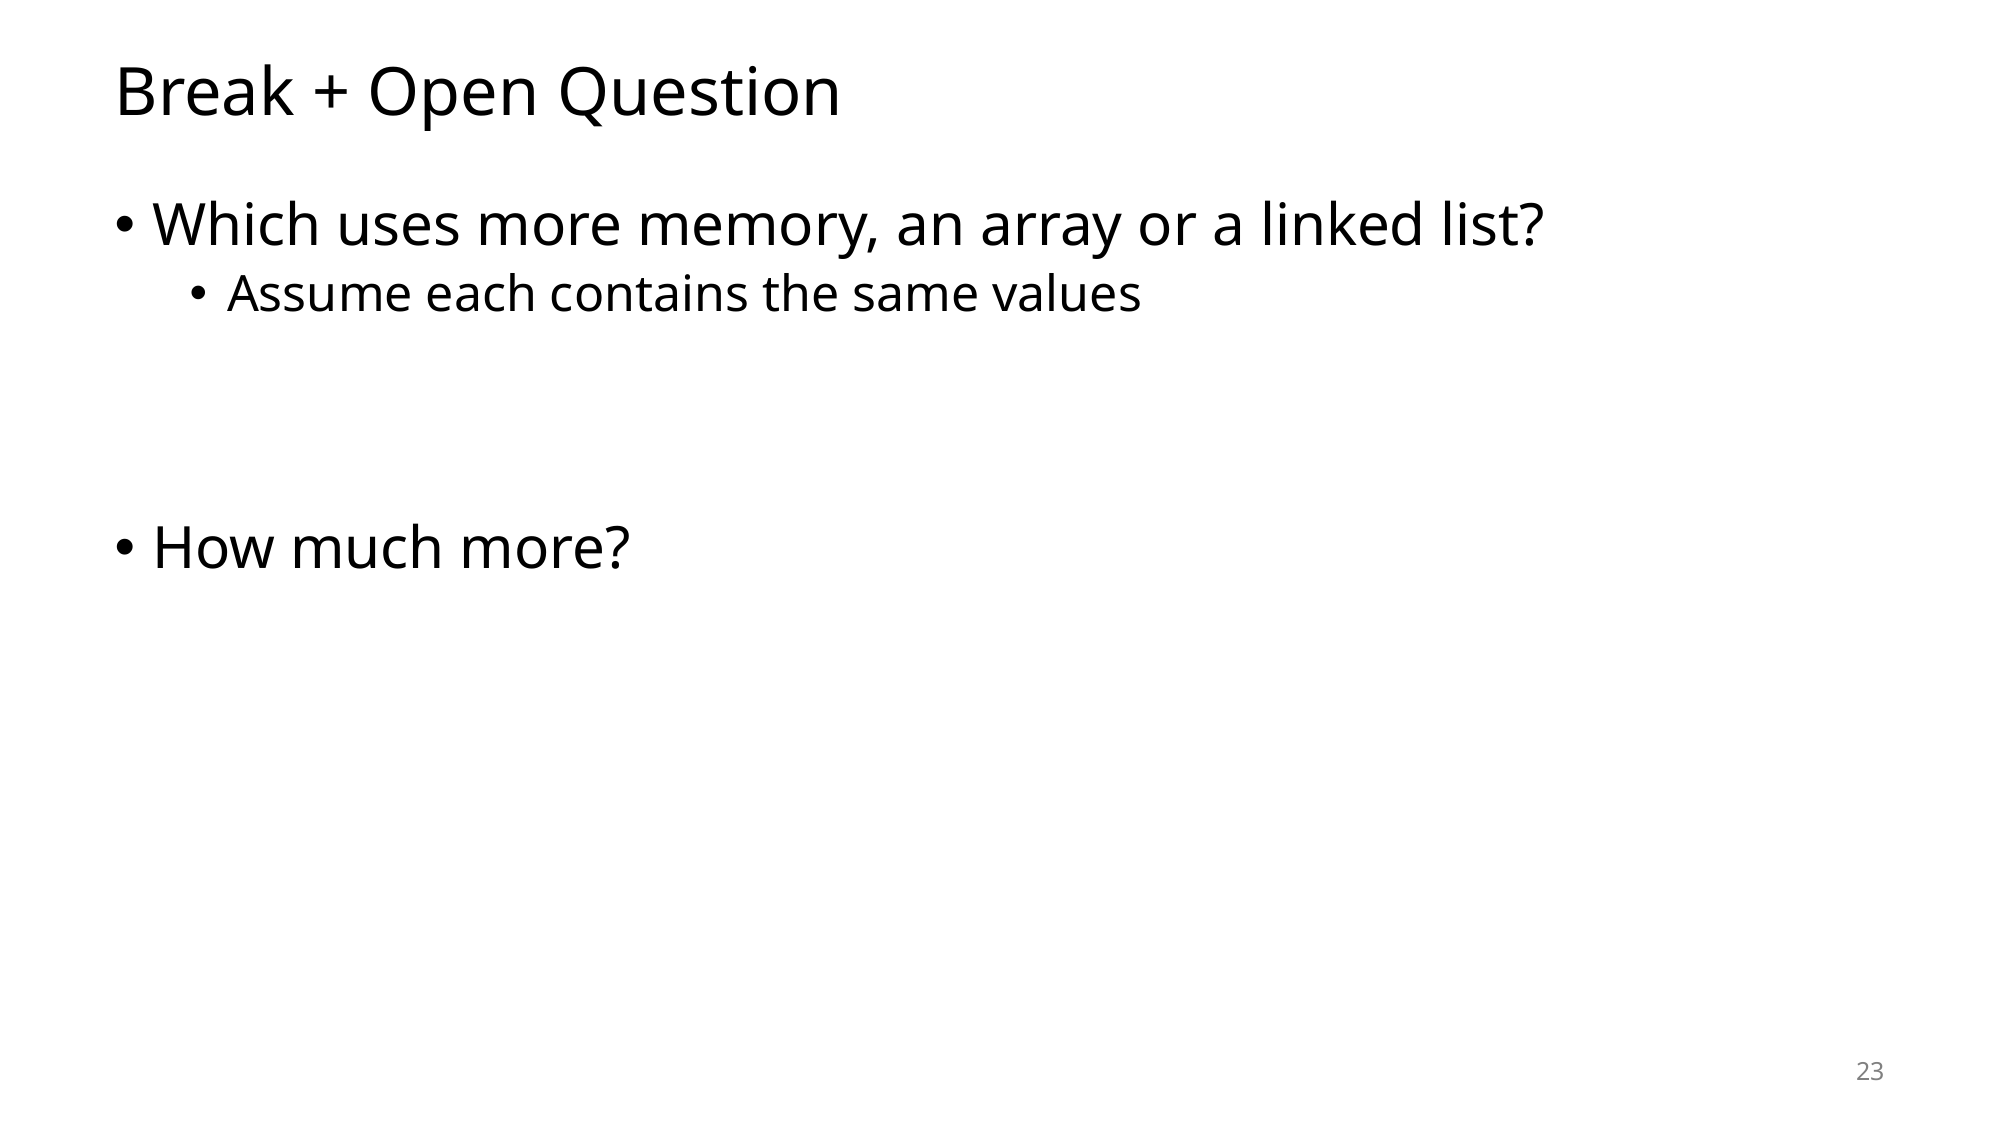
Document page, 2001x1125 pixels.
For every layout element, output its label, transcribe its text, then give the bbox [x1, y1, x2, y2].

title Break + Open Question [99, 37, 1900, 150]
slide_number 23 [1749, 1042, 1900, 1103]
list Which uses more memory, an array or a linked list? Assume each contains the same values How much more? [99, 187, 1900, 1013]
